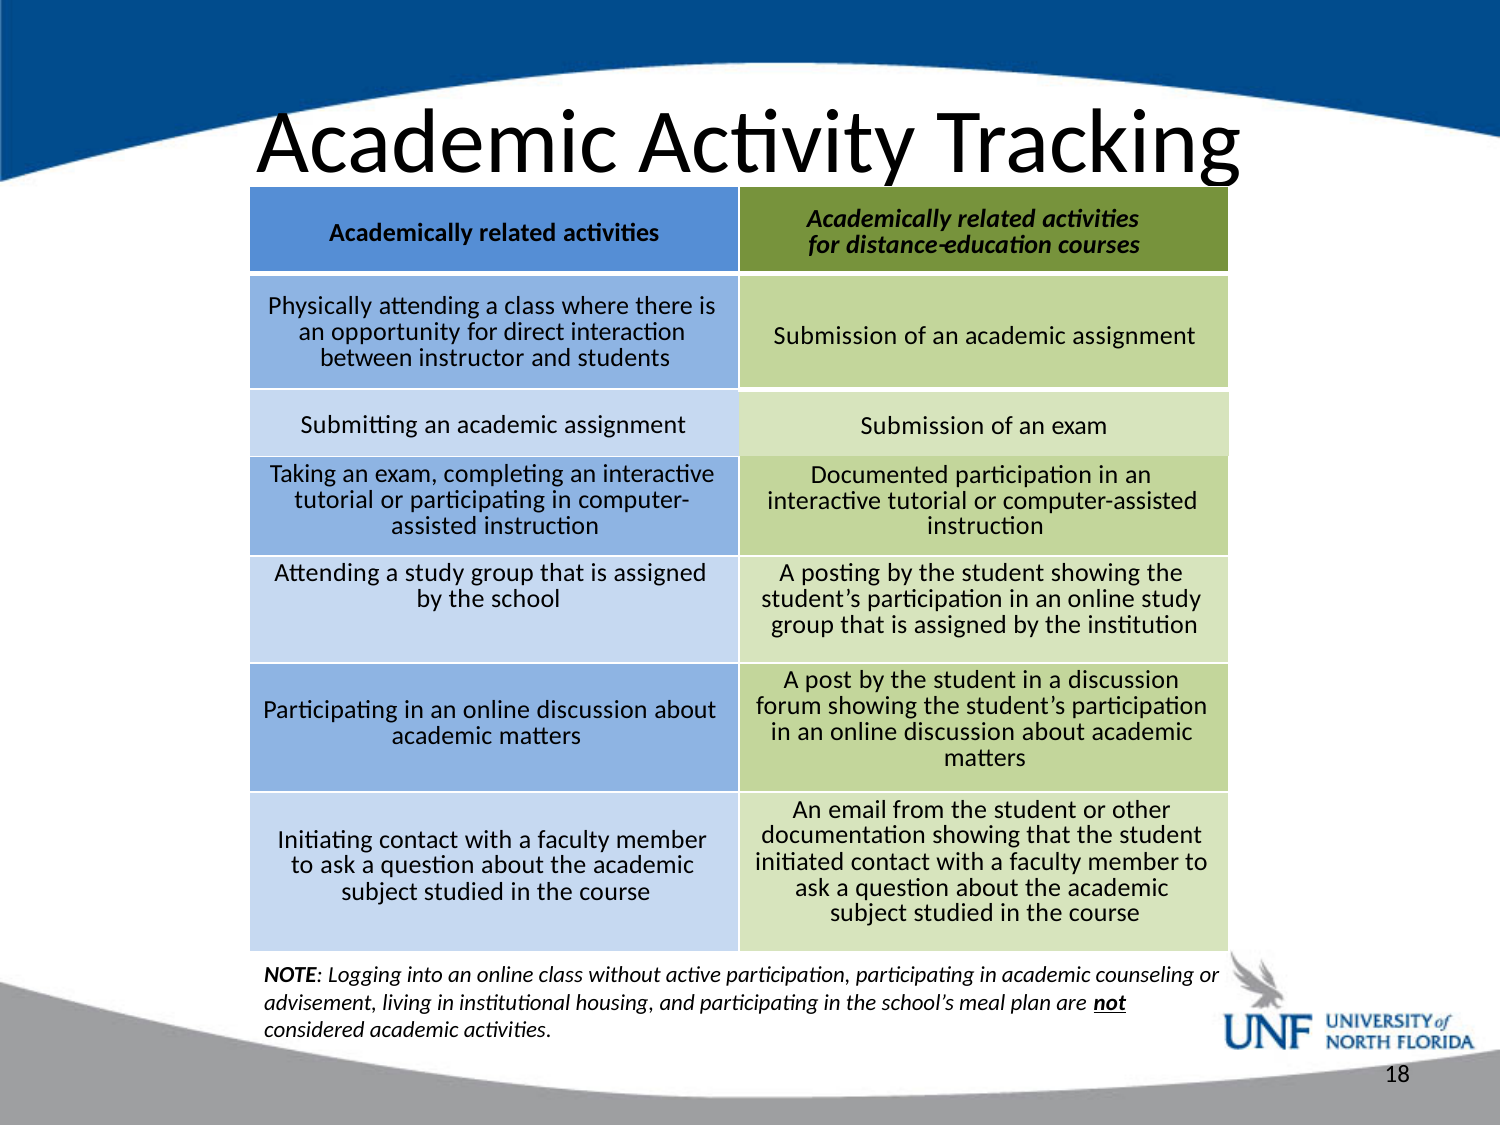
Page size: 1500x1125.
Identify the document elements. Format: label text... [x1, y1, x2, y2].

table_cell A posting by the student showing the student’s participation in an online study group that is assigned by the institution [740, 557, 1228, 662]
picture [0, 0, 1500, 1125]
table_cell An email from the student or other documentation showing that the student initiated contact with a faculty member to ask a question about the academic subject studied in the course [740, 793, 1228, 951]
table_cell Submission of an academic assignment [740, 276, 1228, 387]
table_cell A post by the student in a discussion forum showing the student’s participation in an online discussion about academic matters [740, 664, 1228, 791]
table_cell Attending a study group that is assigned by the school [250, 557, 738, 662]
table_cell Submitting an academic assignment [250, 390, 739, 456]
table_cell Physically attending a class where there is an opportunity for direct interaction between instructor and students [250, 276, 738, 388]
table_cell Taking an exam, completing an interactive tutorial or participating in computer- assisted instruction [250, 457, 738, 555]
table_header Academically related activities [250, 187, 738, 271]
slide_number 18 [1074, 1042, 1425, 1103]
table_cell Participating in an online discussion about academic matters [250, 664, 738, 791]
table_cell Submission of an exam [739, 392, 1229, 456]
table_cell Initiating contact with a faculty member to ask a question about the academic subject studied in the course [250, 793, 738, 951]
table_cell Documented participation in an interactive tutorial or computer-assisted instruction [740, 456, 1228, 555]
title Academic Activity Tracking [75, 42, 1425, 230]
table_header Academically related activities for distance-education courses [740, 187, 1228, 271]
text_box NOTE: Logging into an online class without active participation, participating in academic counseling or advisement, living in institutional housing, and participating in the school’s meal plan are not considered academic activities. [249, 952, 1246, 1095]
